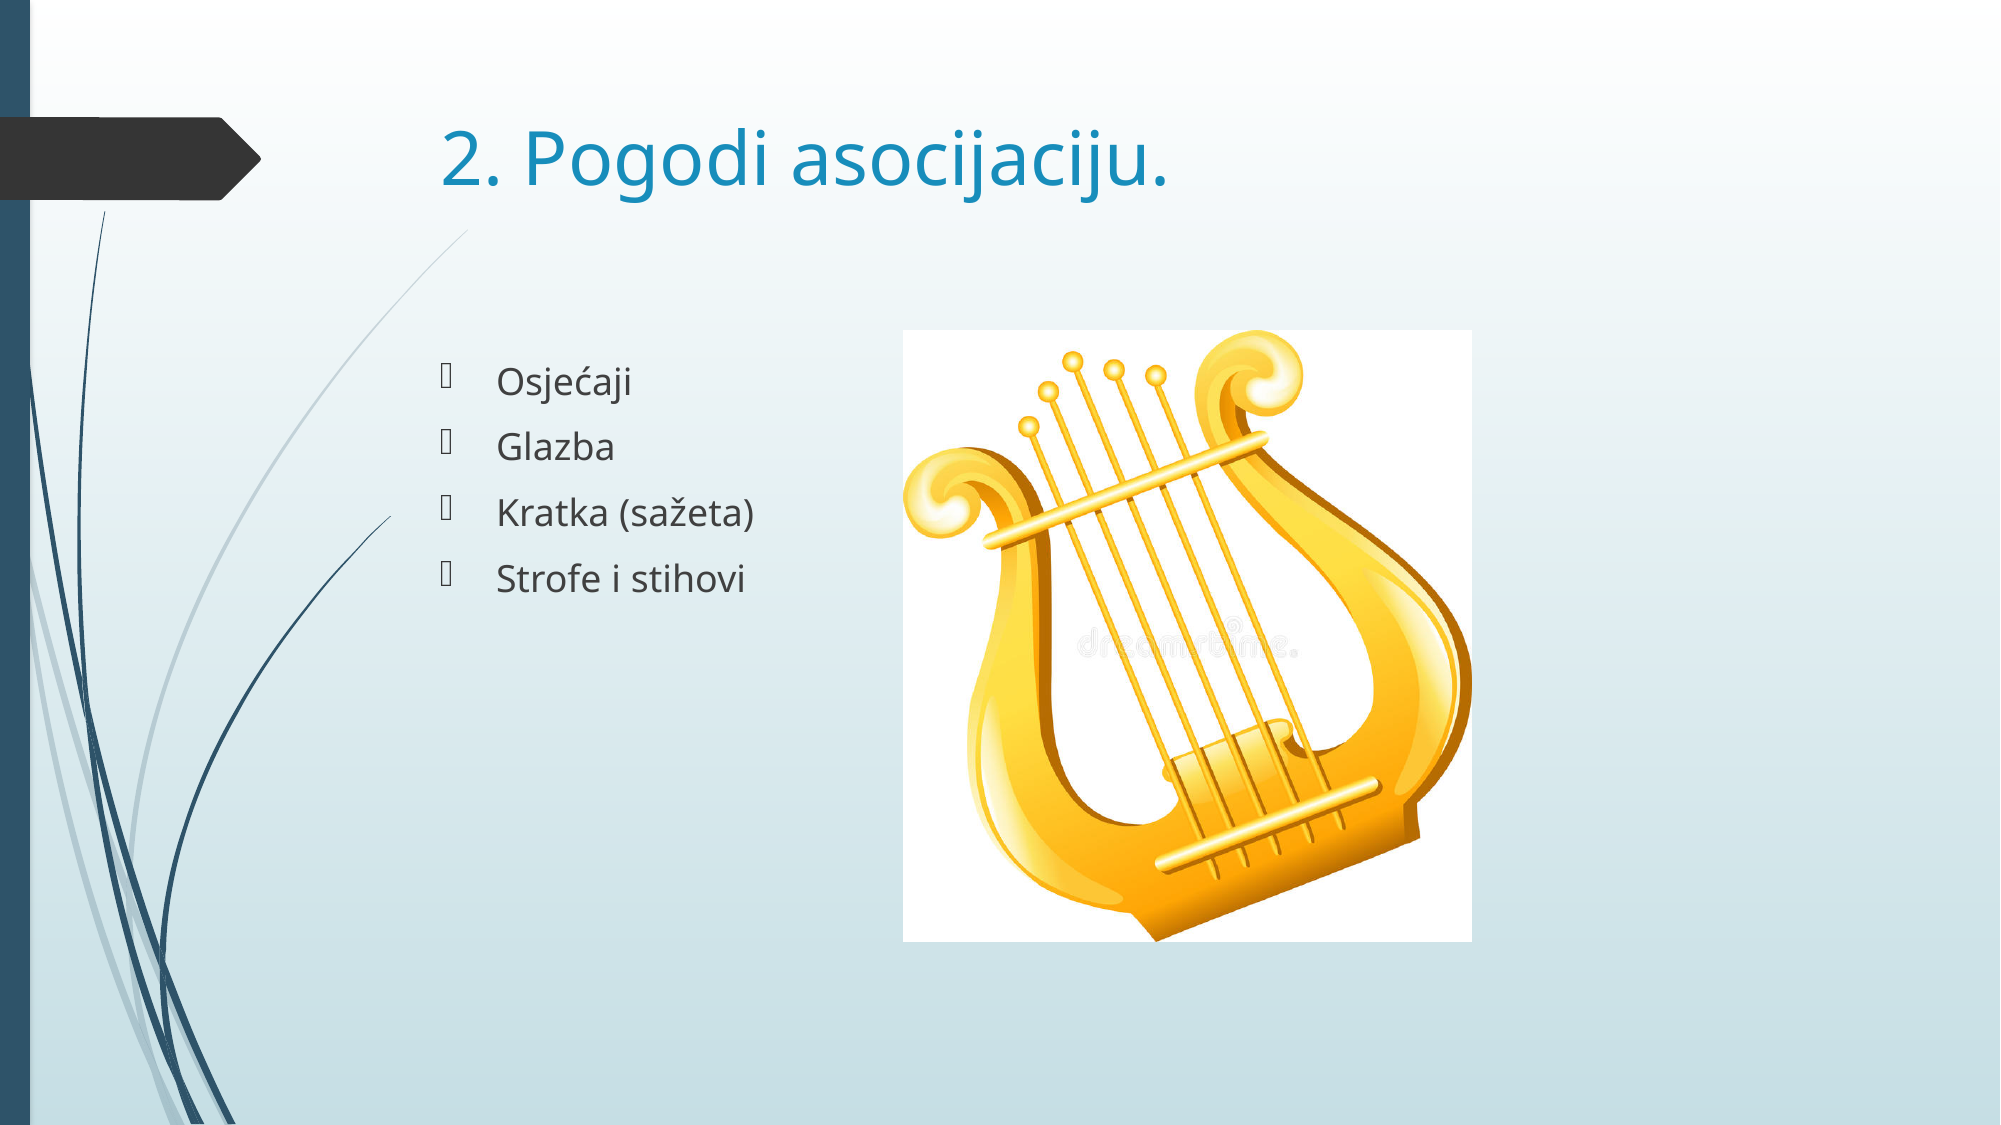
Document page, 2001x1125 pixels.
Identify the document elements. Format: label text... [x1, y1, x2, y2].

picture [903, 330, 1472, 942]
title 2. Pogodi asocijaciju. [425, 102, 1888, 313]
list Osjećaji Glazba Kratka (sažeta) Strofe i stihovi [424, 350, 1888, 970]
